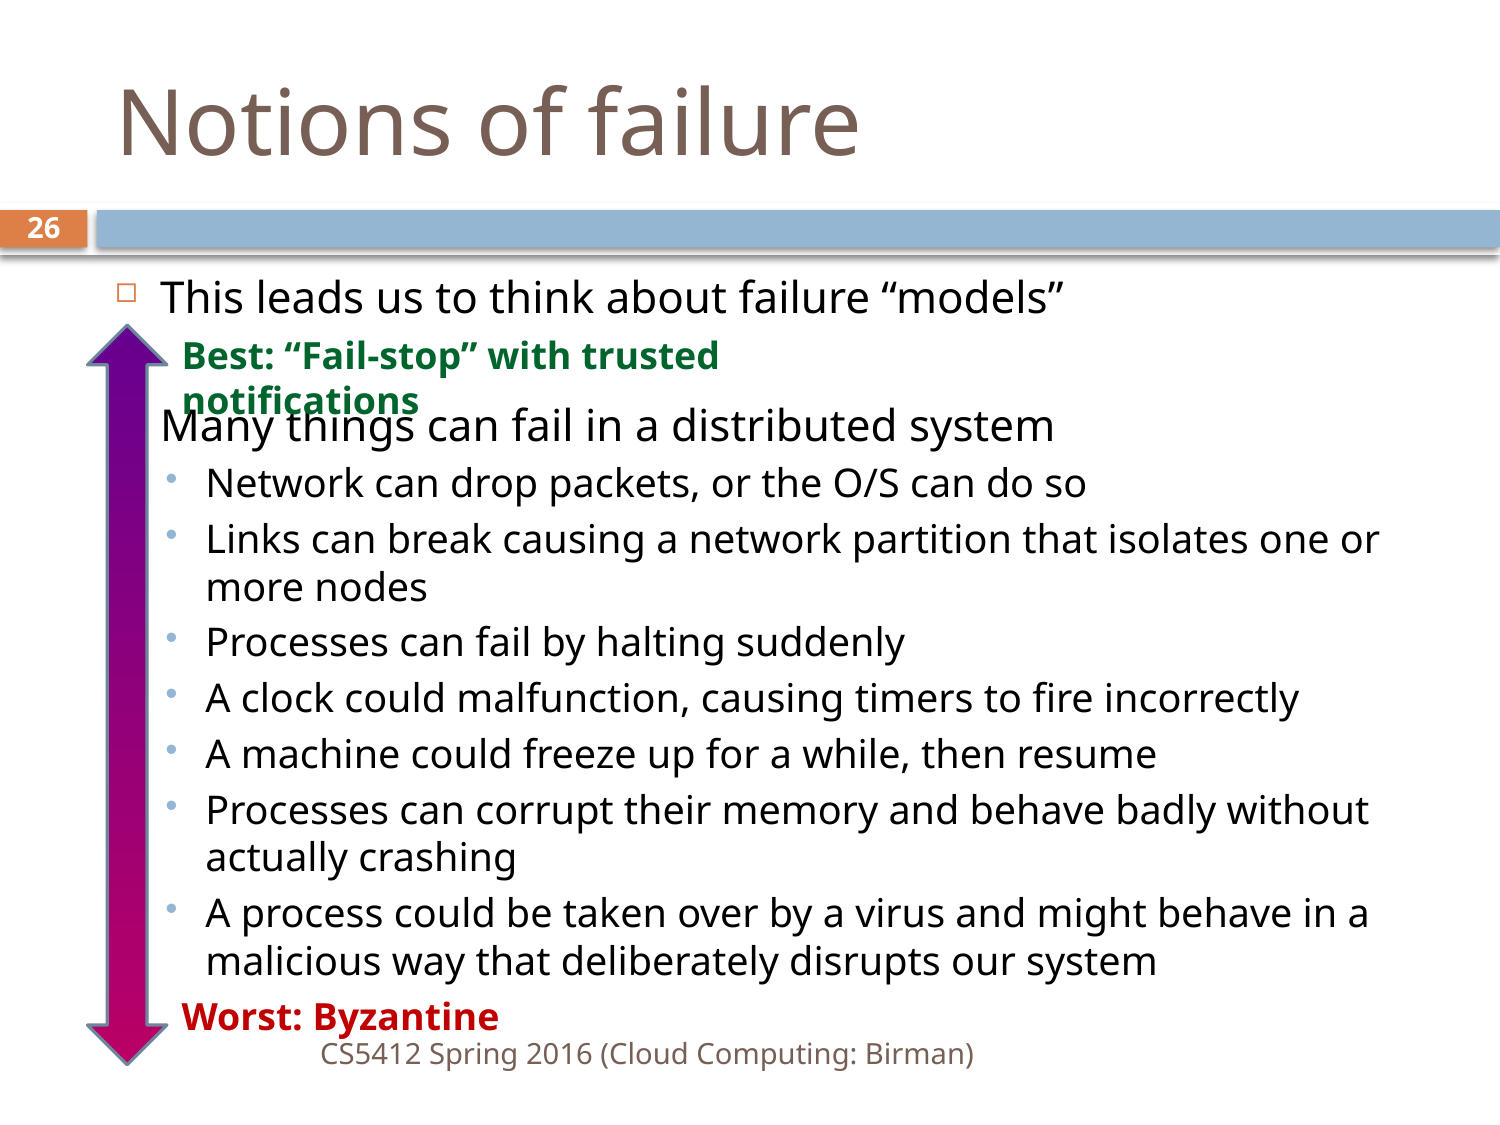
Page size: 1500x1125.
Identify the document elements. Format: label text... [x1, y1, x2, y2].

footer CS5412 Spring 2016 (Cloud Computing: Birman) [99, 1024, 990, 1085]
slide_number 26 [0, 208, 88, 249]
title Notions of failure [100, 37, 1438, 200]
list This leads us to think about failure “models” Many things can fail in a distributed system Network can drop packets, or the O/S can do so Links can break causing a network partition that isolates one or more nodes Processes can fail by halting suddenly A clock could malfunction, causing timers to fire incorrectly A machine could freeze up for a while, then resume Processes can corrupt their memory and behave badly without actually crashing A process could be taken over by a virus and might behave in a malicious way that deliberately disrupts our system [100, 262, 1438, 1000]
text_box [87, 324, 976, 1065]
